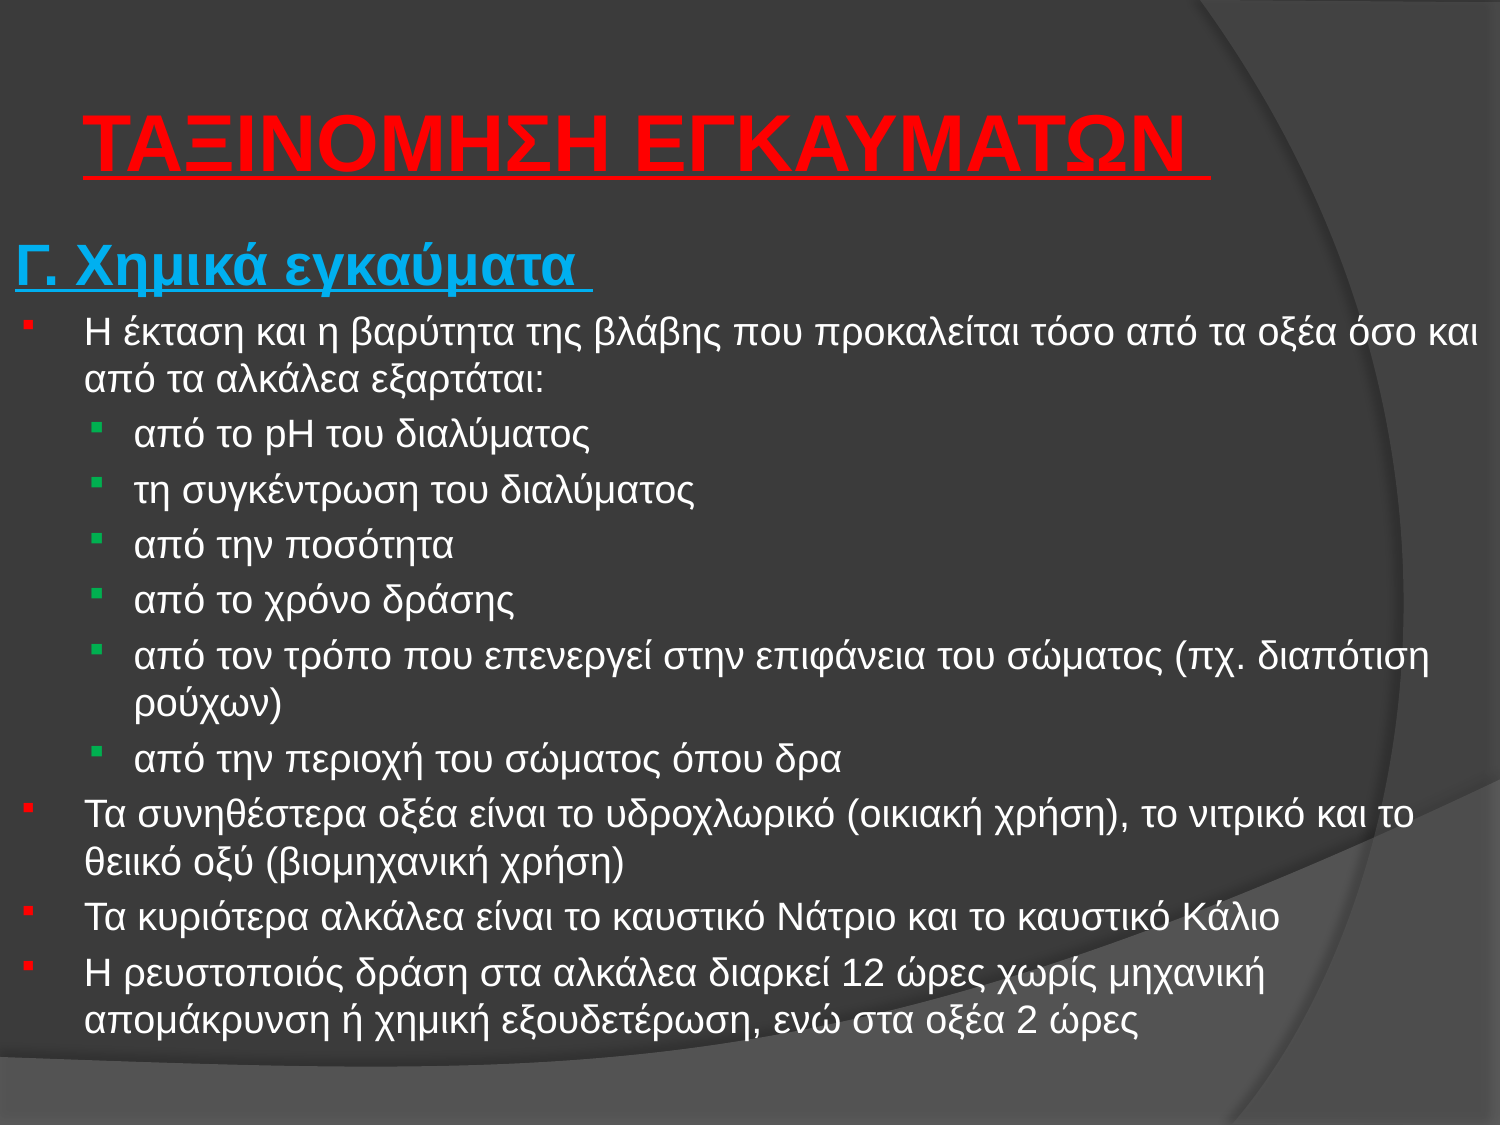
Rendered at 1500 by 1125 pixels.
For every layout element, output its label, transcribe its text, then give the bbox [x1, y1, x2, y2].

title ΤΑΞΙΝΟΜΗΣΗ ΕΓΚΑΥΜΑΤΩΝ [74, 44, 1301, 219]
list Γ. Χημικά εγκαύματα Η έκταση και η βαρύτητα της βλάβης που προκαλείται τόσο από τα οξέα όσο και από τα αλκάλεα εξαρτάται: από το pH του διαλύματος τη συγκέντρωση του διαλύματος από την ποσότητα από το χρόνο δράσης από τον τρόπο που επενεργεί στην επιφάνεια του σώματος (πχ. διαπότιση ρούχων) από την περιοχή του σώματος όπου δρα Τα συνηθέστερα οξέα είναι το υδροχλωρικό (οικιακή χρήση), το νιτρικό και το θειικό οξύ (βιομηχανική χρήση) Τα κυριότερα αλκάλεα είναι το καυστικό Νάτριο και το καυστικό Κάλιο Η ρευστοποιός δράση στα αλκάλεα διαρκεί 12 ώρες χωρίς μηχανική απομάκρυνση ή χημική εξουδετέρωση, ενώ στα οξέα 2 ώρες [0, 219, 1500, 1125]
